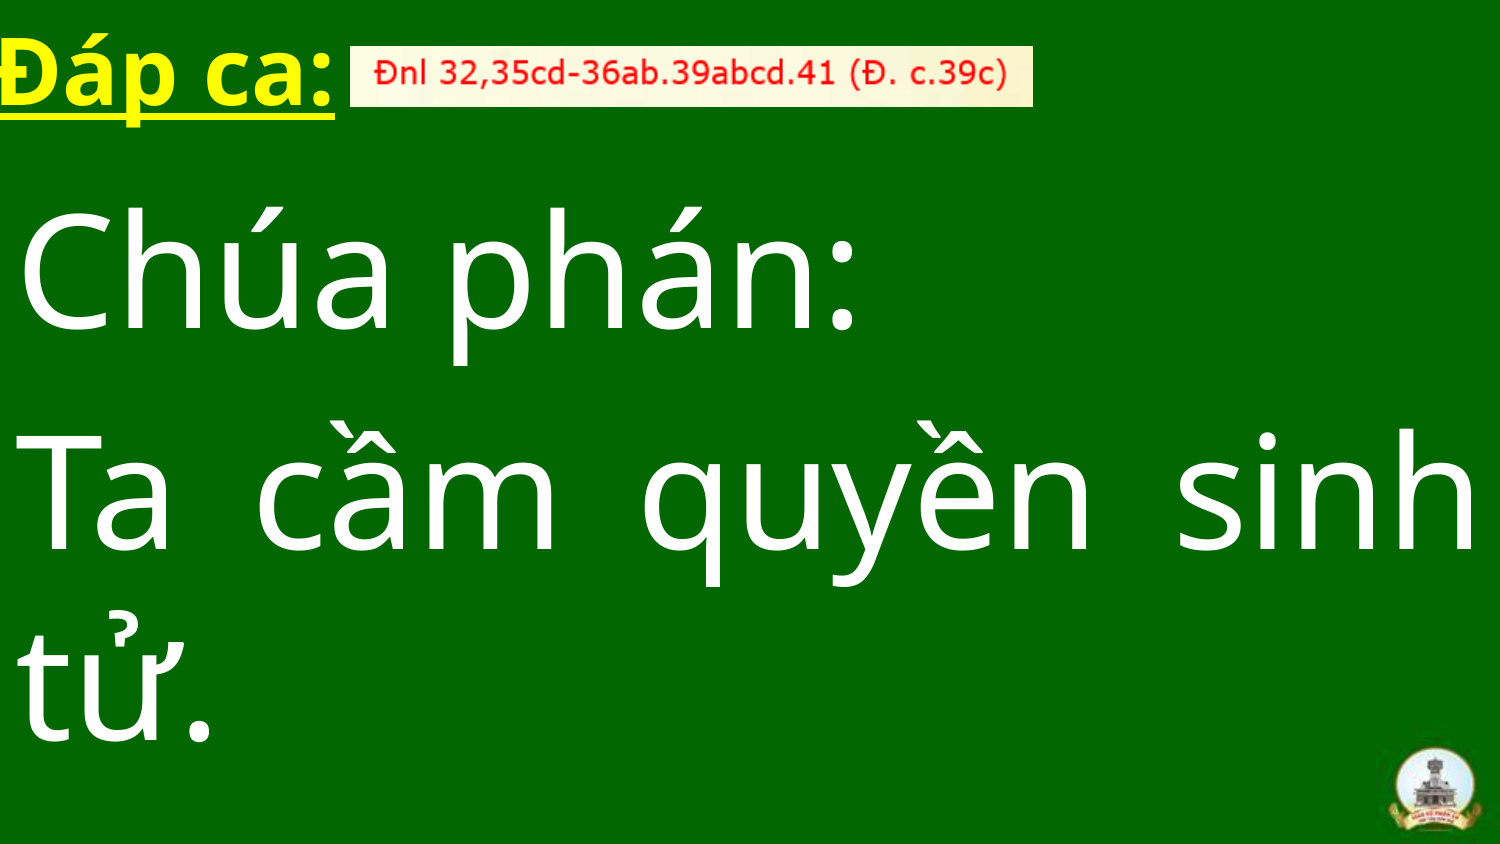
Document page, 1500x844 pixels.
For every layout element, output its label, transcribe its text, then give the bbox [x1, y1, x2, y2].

picture [0, 635, 1500, 844]
subtitle Chúa phán: Ta cầm quyền sinh tử. [0, 162, 1500, 635]
picture [0, 0, 1500, 162]
text_box Đáp ca: [0, 4, 350, 132]
